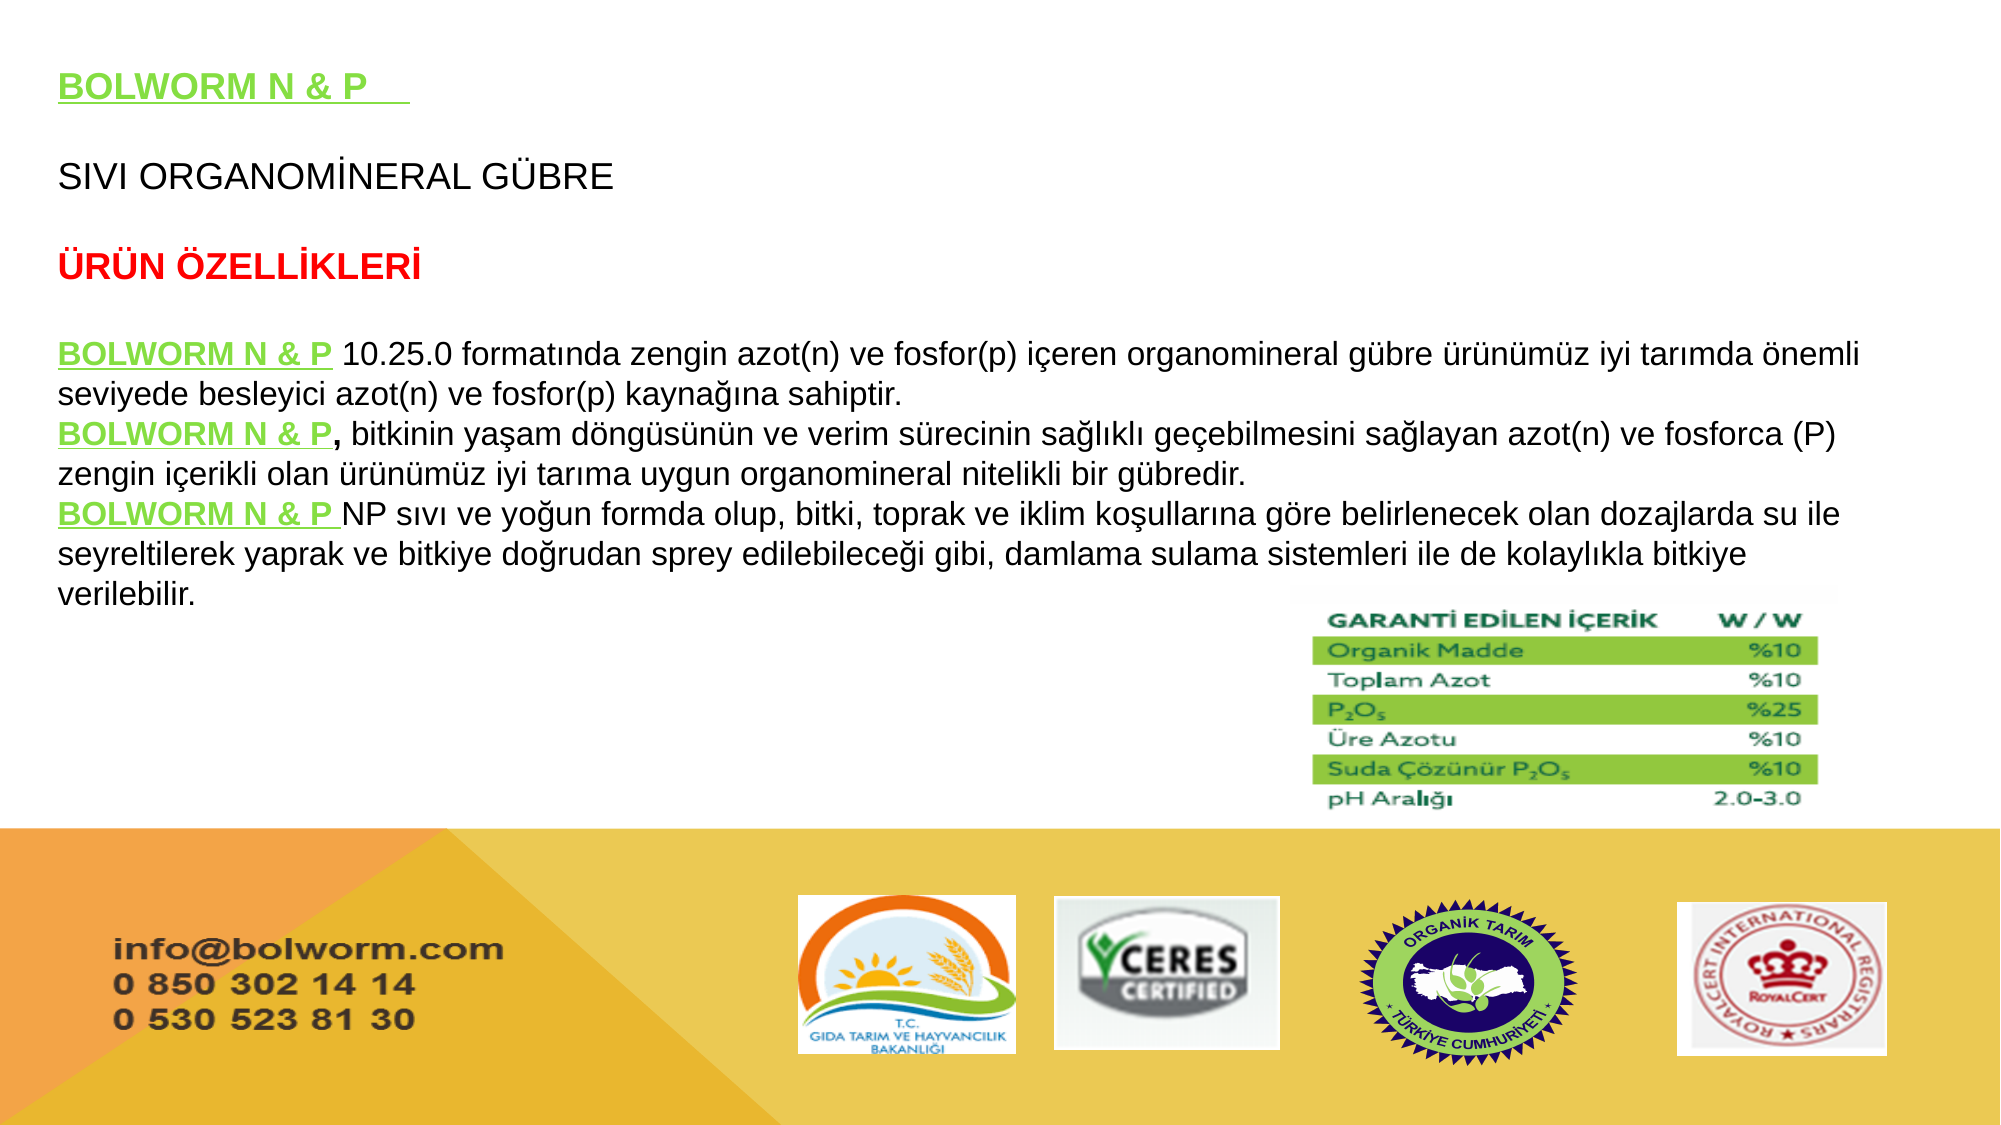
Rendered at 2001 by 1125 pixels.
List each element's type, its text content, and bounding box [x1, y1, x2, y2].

picture [798, 895, 1017, 1054]
picture [1054, 896, 1281, 1051]
title BOLWORM N & P SIvI Organomİneral Gübre Ürün Özellİklerİ BOLWORM N & P 10.25.0 formatında zengin azot(n) ve fosfor(p) içeren organomineral gübre ürünümüz iyi tarımda önemli seviyede besleyici azot(n) ve fosfor(p) kaynağına sahiptir. BOLWORM N & P, bitkinin yaşam döngüsünün ve verim sürecinin sağlıklı geçebilmesini sağlayan azot(n) ve fosforca (P) zengin içerikli olan ürünümüz iyi tarıma uygun organomineral nitelikli bir gübredir. BOLWORM N & P NP sıvı ve yoğun formda olup, bitki, toprak ve iklim koşullarına göre belirlenecek olan dozajlarda su ile seyreltilerek yaprak ve bitkiye doğrudan sprey edilebileceği gibi, damlama sulama sistemleri ile de kolaylıkla bitkiye verilebilir. [42, 0, 1898, 917]
picture [87, 923, 532, 1054]
picture [1358, 899, 1578, 1066]
picture [1279, 584, 1887, 824]
picture [1677, 902, 1887, 1057]
